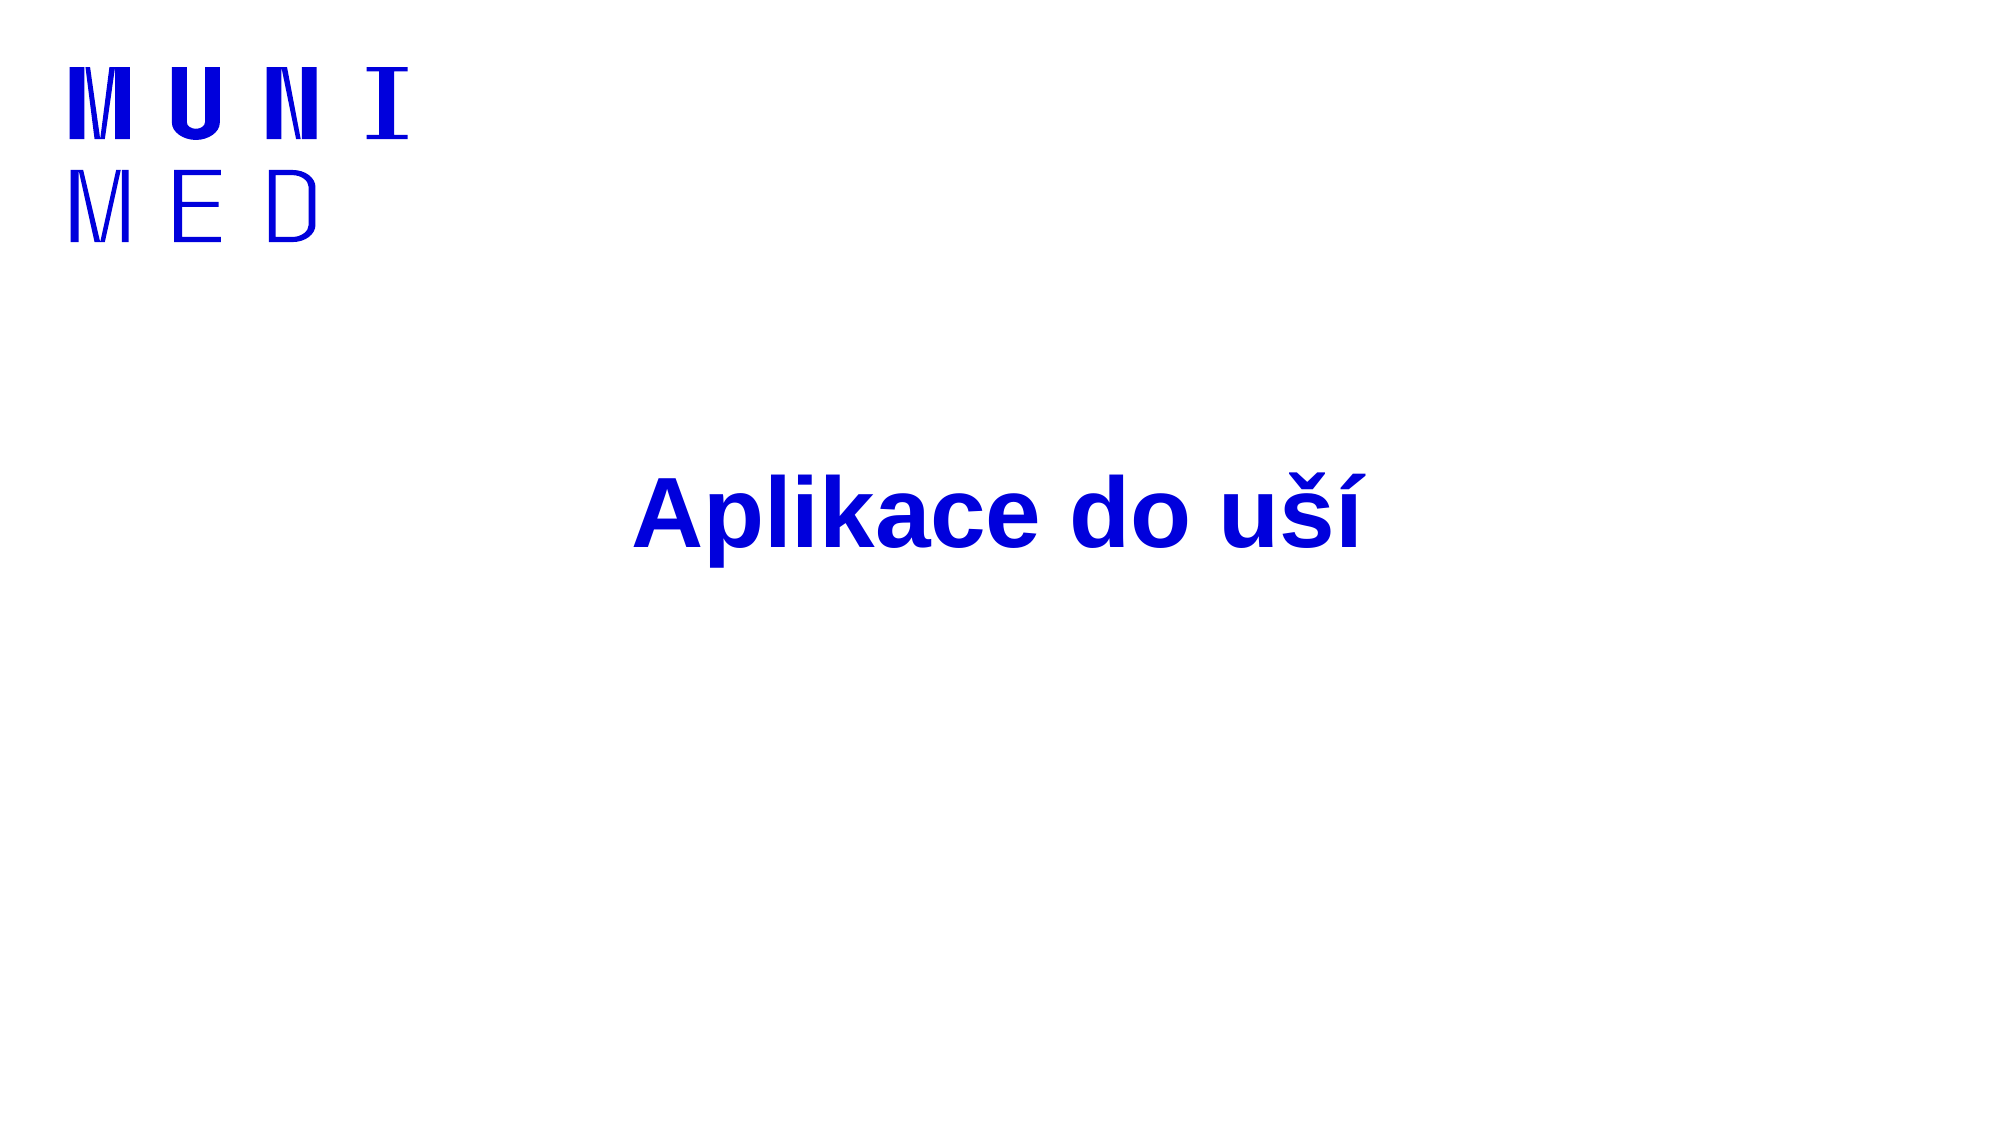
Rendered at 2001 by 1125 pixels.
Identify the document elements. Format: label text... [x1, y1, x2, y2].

title Aplikace do uší [65, 475, 1930, 668]
